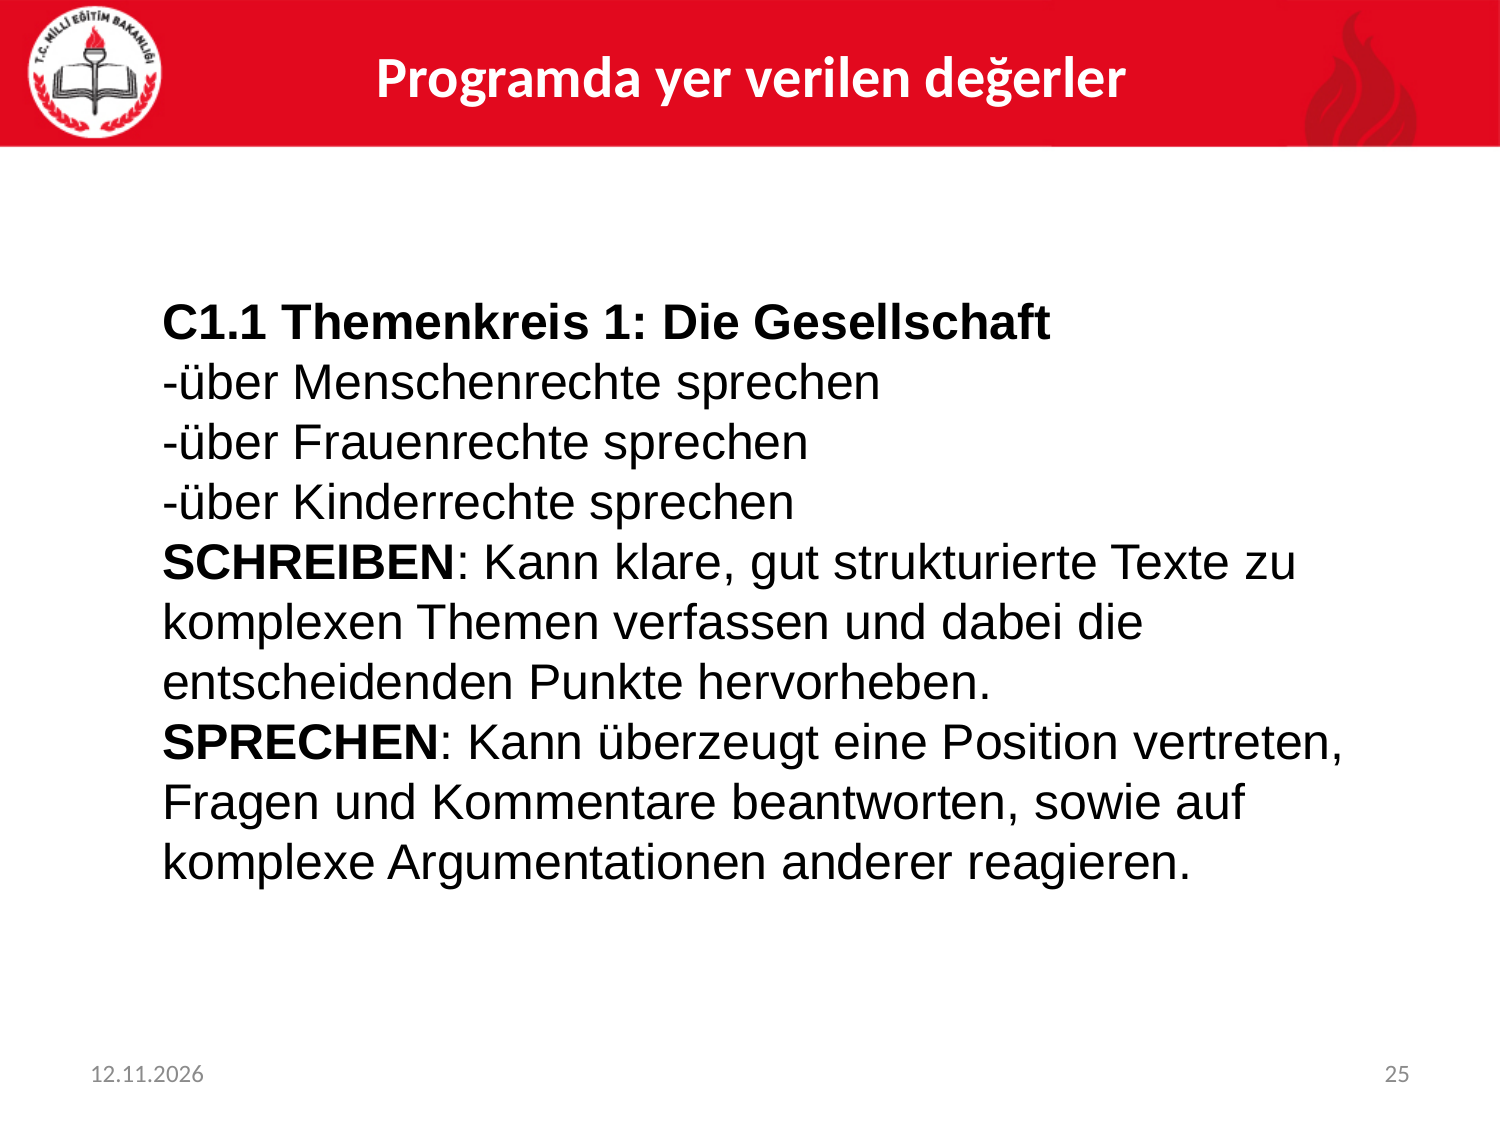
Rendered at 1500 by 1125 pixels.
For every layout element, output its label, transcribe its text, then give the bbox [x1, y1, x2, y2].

title Programda yer verilen değerler [76, 0, 1428, 150]
picture [0, 0, 1500, 1125]
slide_number 25 [1074, 1042, 1425, 1103]
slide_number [75, 1042, 425, 1103]
text_box C1.1 Themenkreis 1: Die Gesellschaft -über Menschenrechte sprechen -über Frauenrechte sprechen -über Kinderrechte sprechen SCHREIBEN: Kann klare, gut strukturierte Texte zu komplexen Themen verfassen und dabei die entscheidenden Punkte hervorheben. SPRECHEN: Kann überzeugt eine Position vertreten, Fragen und Kommentare beantworten, sowie auf komplexe Argumentationen anderer reagieren. [147, 282, 1427, 897]
